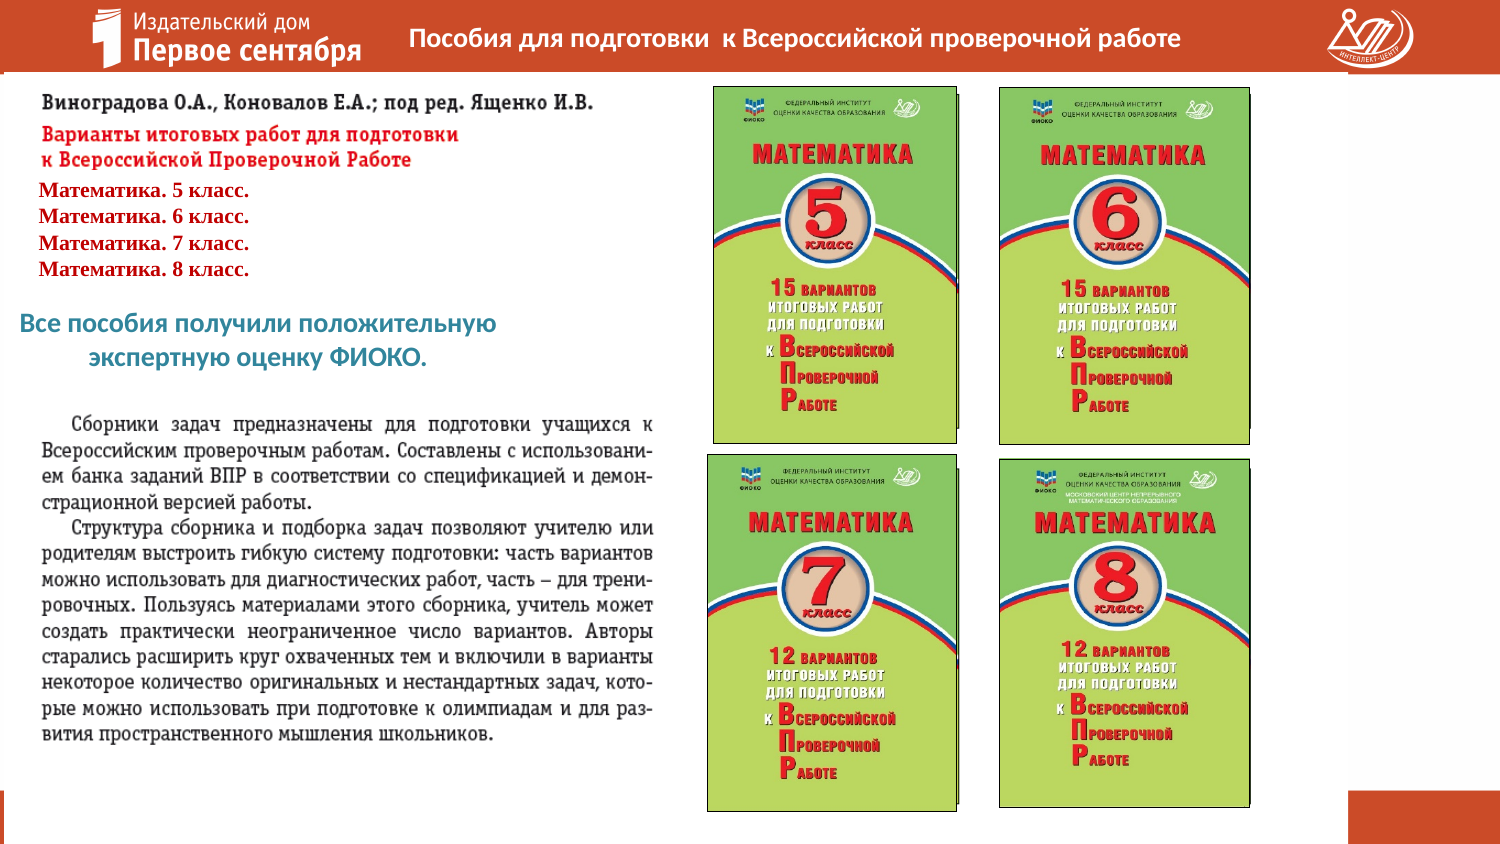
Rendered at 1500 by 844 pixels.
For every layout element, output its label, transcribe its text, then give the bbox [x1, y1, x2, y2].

picture [0, 0, 1500, 844]
text_box Пособия для подготовки к Всероссийской проверочной работе [202, 12, 1389, 61]
